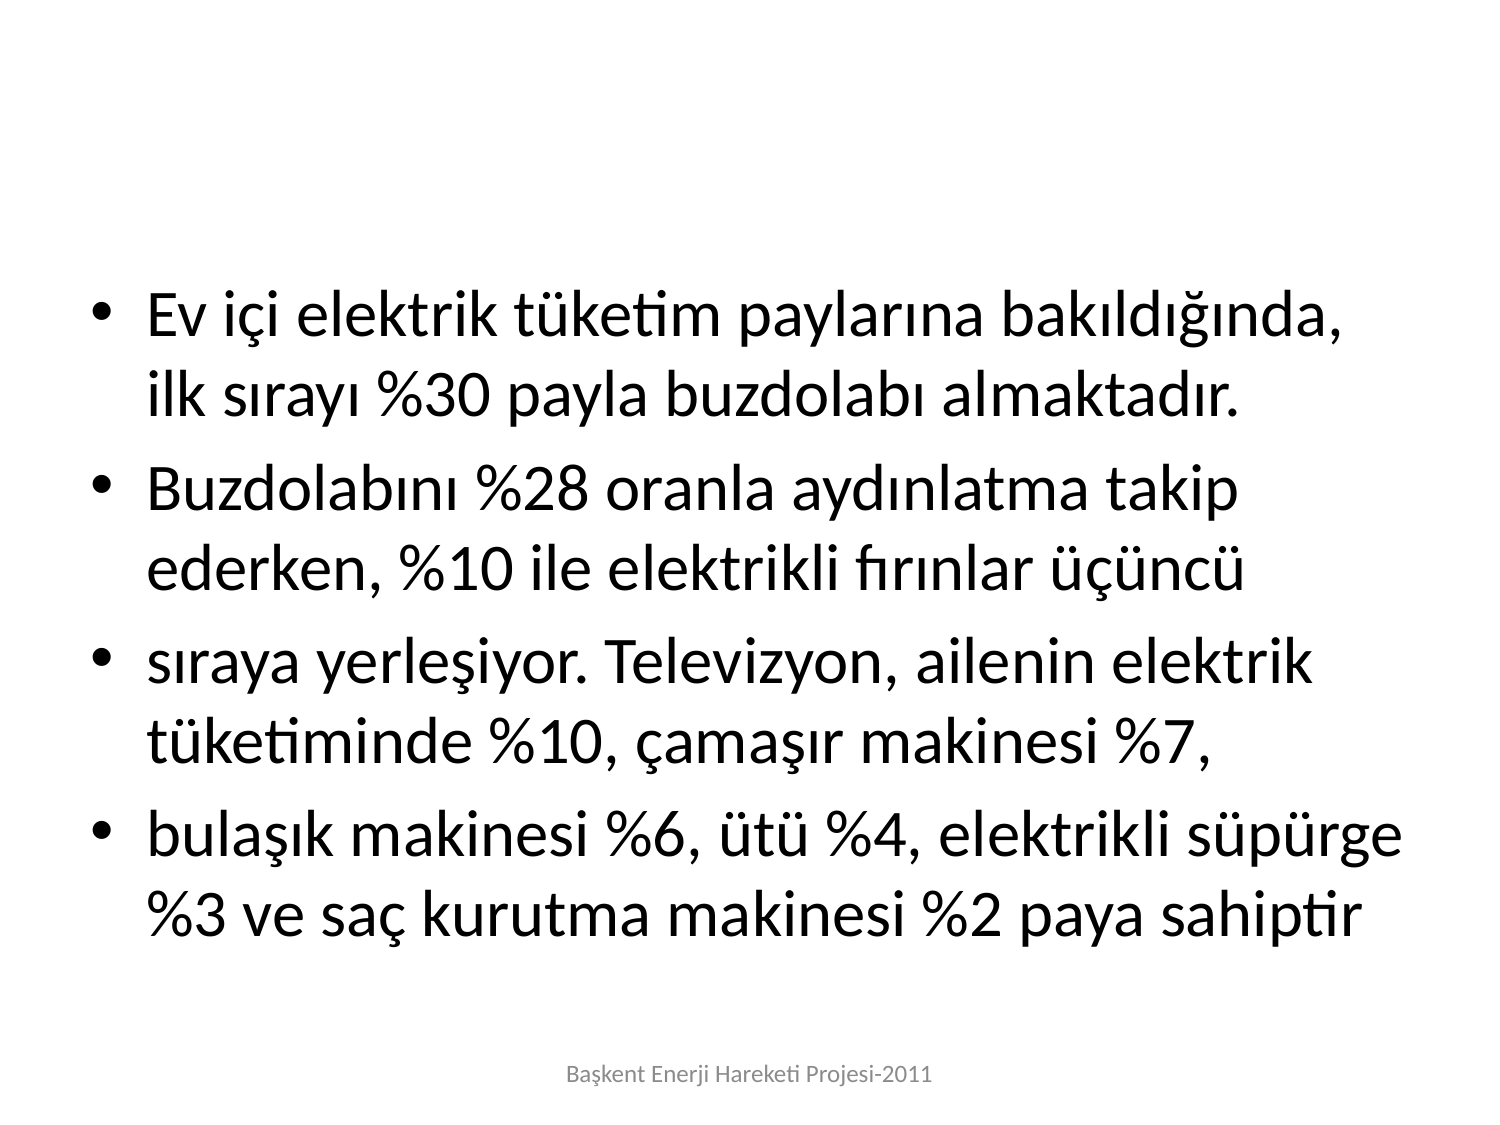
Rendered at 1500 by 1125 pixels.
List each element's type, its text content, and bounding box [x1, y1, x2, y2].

list Ev içi elektrik tüketim paylarına bakıldığında, ilk sırayı %30 payla buzdolabı almaktadır. Buzdolabını %28 oranla aydınlatma takip ederken, %10 ile elektrikli fırınlar üçüncü sıraya yerleşiyor. Televizyon, ailenin elektrik tüketiminde %10, çamaşır makinesi %7, bulaşık makinesi %6, ütü %4, elektrikli süpürge %3 ve saç kurutma makinesi %2 paya sahiptir [75, 262, 1425, 1005]
footer Başkent Enerji Hareketi Projesi-2011 [512, 1042, 988, 1103]
